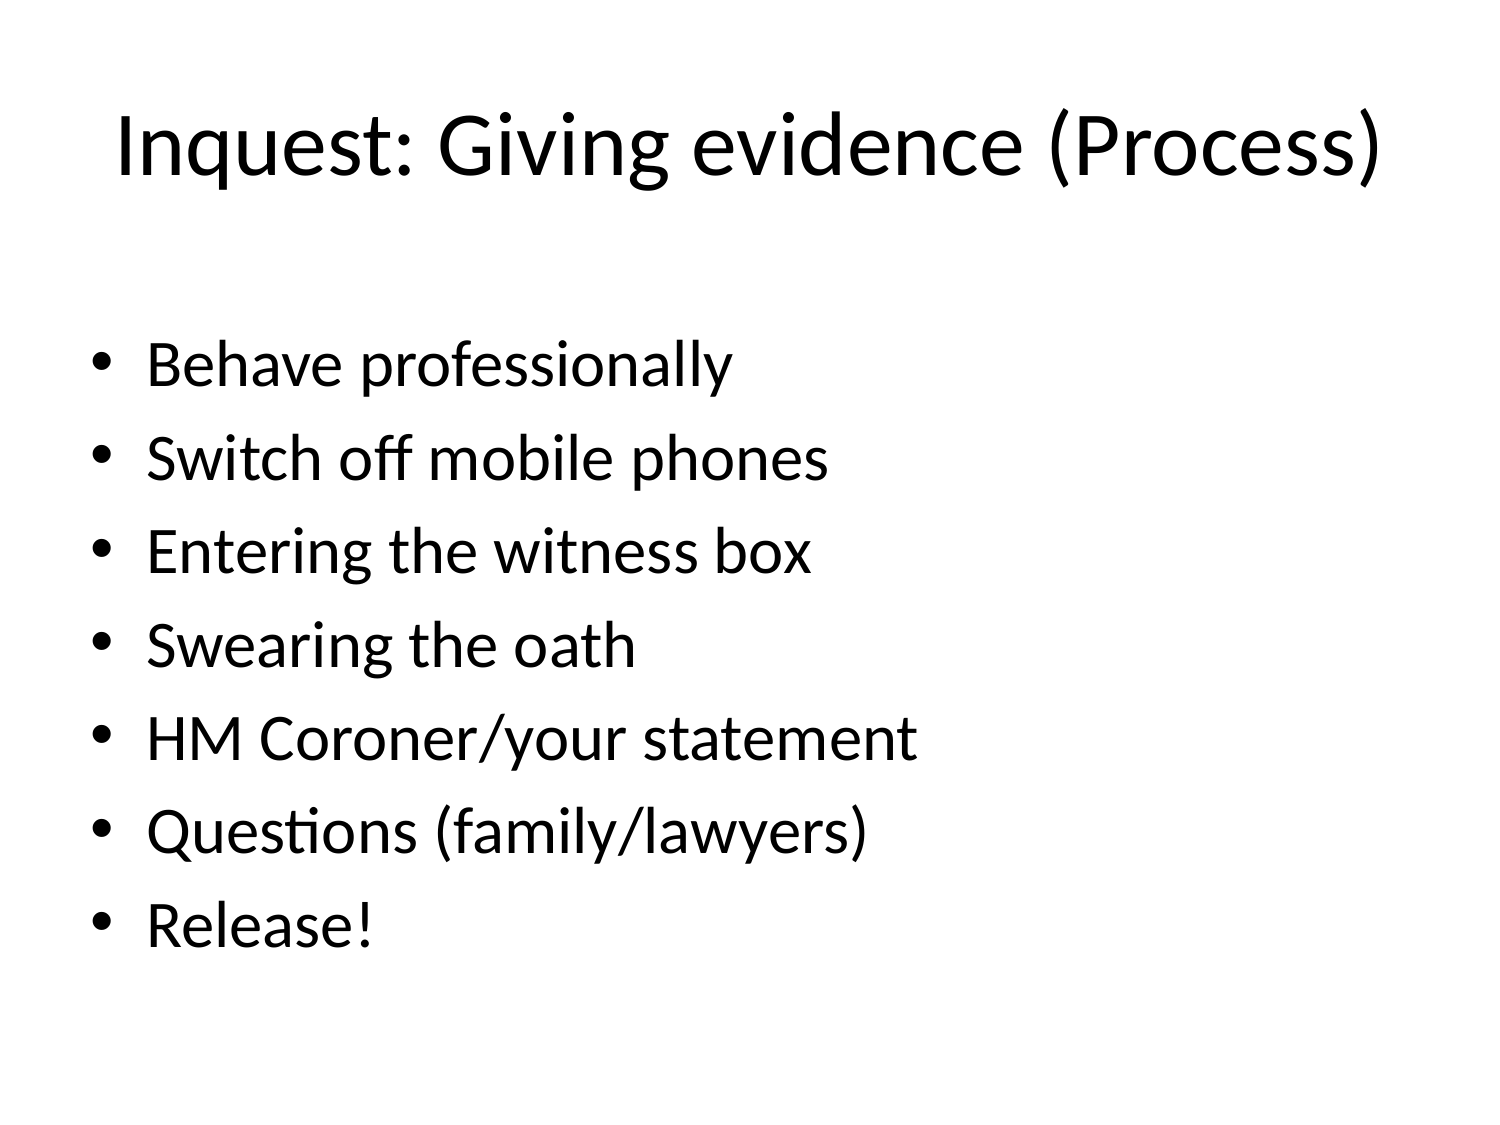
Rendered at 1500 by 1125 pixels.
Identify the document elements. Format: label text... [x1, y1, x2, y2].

list Behave professionally Switch off mobile phones Entering the witness box Swearing the oath HM Coroner/your statement Questions (family/lawyers) Release! [75, 312, 1425, 1063]
title Inquest: Giving evidence (Process) [75, 45, 1425, 233]
